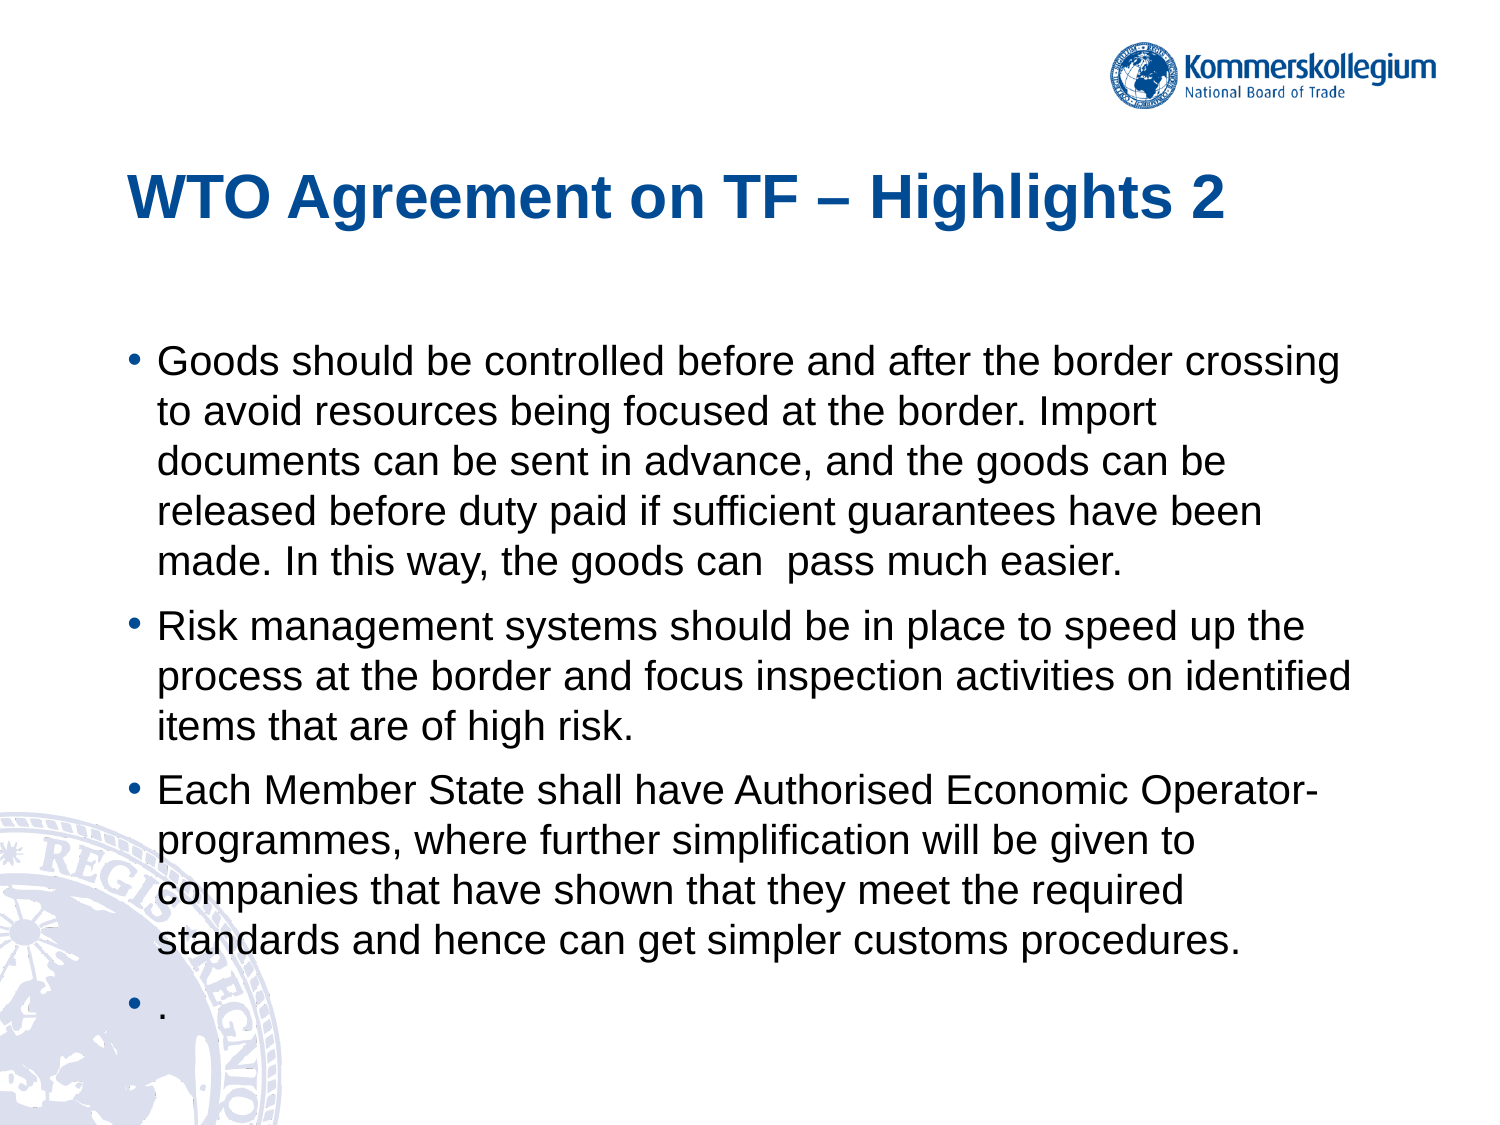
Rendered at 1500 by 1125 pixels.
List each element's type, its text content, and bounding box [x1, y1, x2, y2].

title WTO Agreement on TF – Highlights 2 [112, 149, 1388, 291]
picture [1110, 42, 1436, 109]
list Goods should be controlled before and after the border crossing to avoid resources being focused at the border. Import documents can be sent in advance, and the goods can be released before duty paid if sufficient guarantees have been made. In this way, the goods can pass much easier. Risk management systems should be in place to speed up the process at the border and focus inspection activities on identified items that are of high risk. Each Member State shall have Authorised Economic Operator-programmes, where further simplification will be given to companies that have shown that they meet the required standards and hence can get simpler customs procedures. . [112, 326, 1388, 846]
picture [0, 812, 282, 1125]
